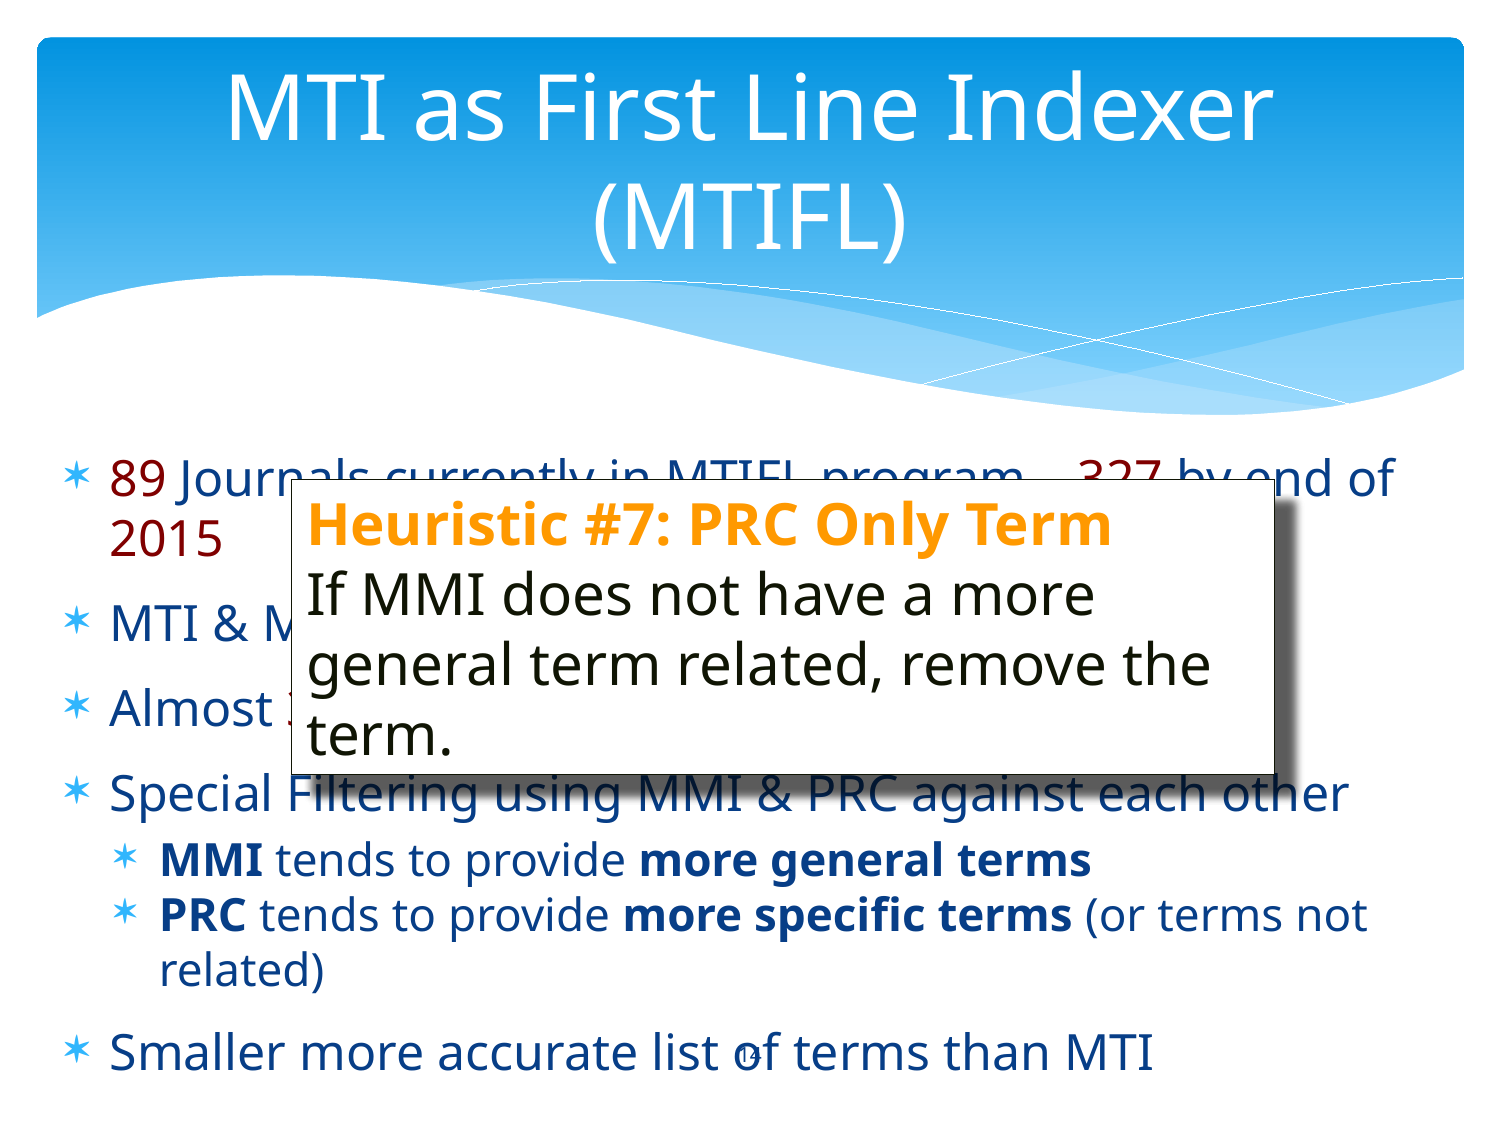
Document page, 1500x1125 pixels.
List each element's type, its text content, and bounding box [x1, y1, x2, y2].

list 89 Journals currently in MTIFL program – 327 by end of 2015 MTI & MTIFL philosophically different Almost 30 rules/heuristics used Special Filtering using MMI & PRC against each other MMI tends to provide more general terms PRC tends to provide more specific terms (or terms not related) Smaller more accurate list of terms than MTI [49, 438, 1438, 1005]
title MTI as First Line Indexer (MTIFL) [75, 55, 1425, 261]
text_box Heuristic #7: PRC Only Term If MMI does not have a more general term related, remove the term. [291, 479, 1275, 775]
slide_number 14 [654, 1025, 846, 1086]
